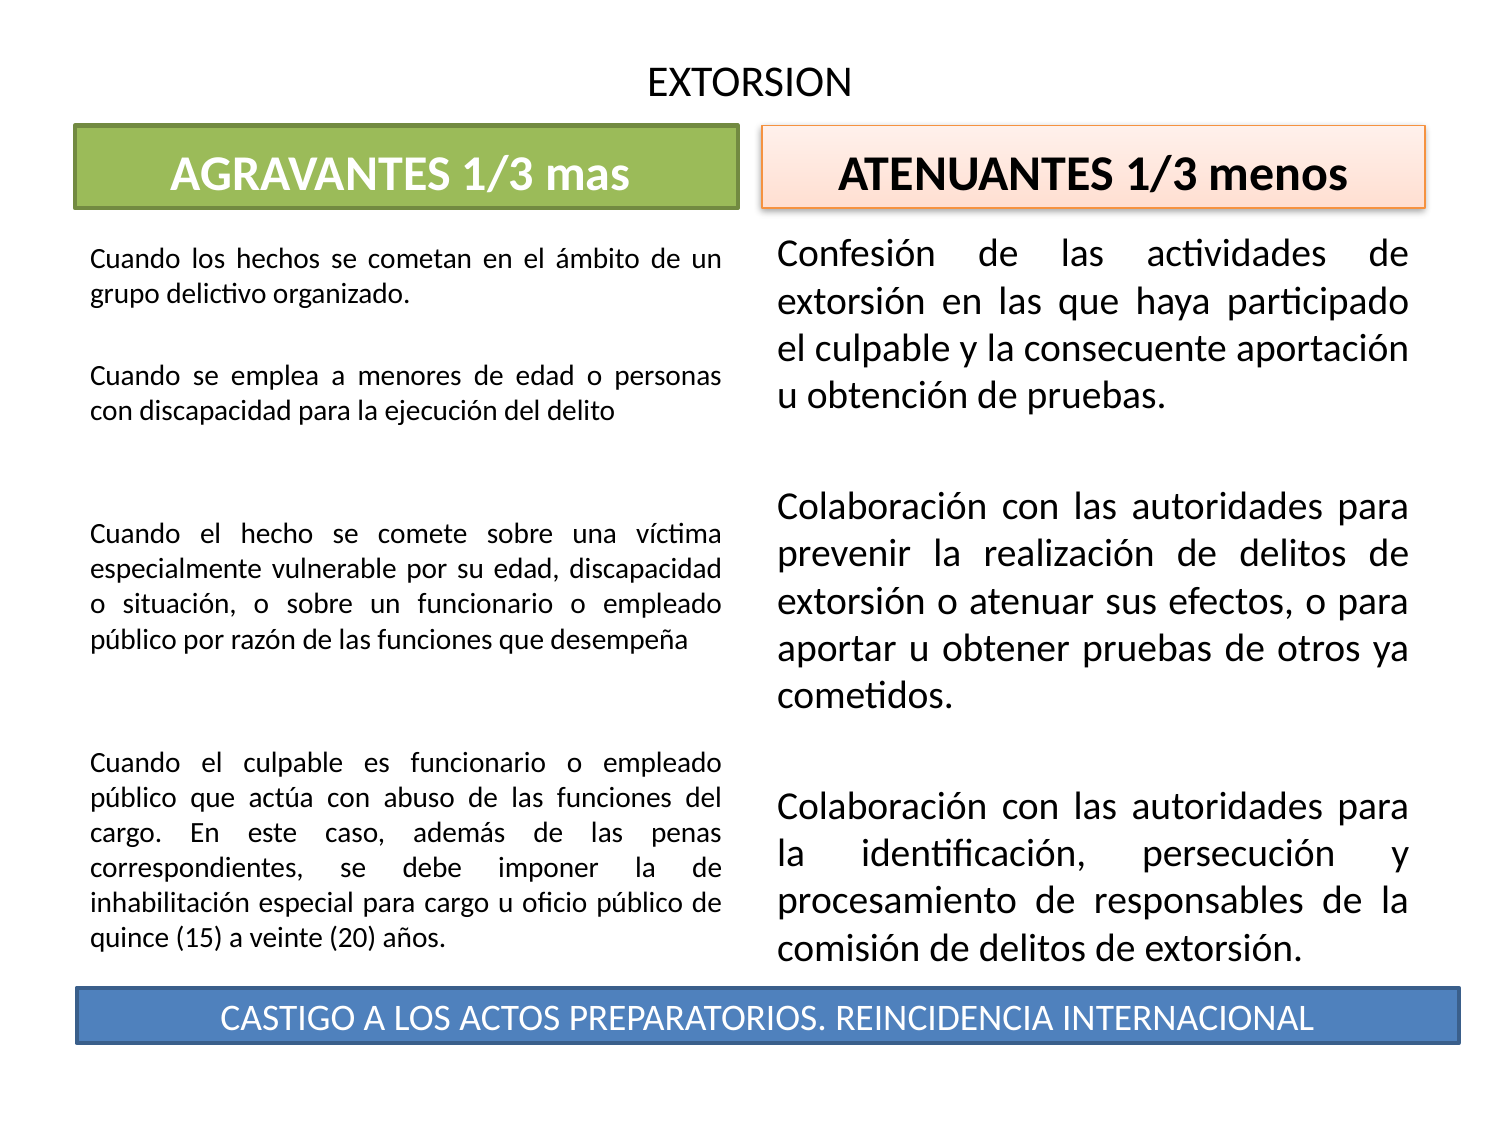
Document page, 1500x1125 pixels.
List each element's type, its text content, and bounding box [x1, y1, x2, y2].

list Confesión de las actividades de extorsión en las que haya participado el culpable y la consecuente aportación u obtención de pruebas. Colaboración con las autoridades para prevenir la realización de delitos de extorsión o atenuar sus efectos, o para aportar u obtener pruebas de otros ya cometidos. Colaboración con las autoridades para la identificación, persecución y procesamiento de responsables de la comisión de delitos de extorsión. [761, 219, 1425, 986]
text_box CASTIGO A LOS ACTOS PREPARATORIOS. REINCIDENCIA INTERNACIONAL [75, 986, 1461, 1045]
title EXTORSION [75, 45, 1425, 114]
list Cuando los hechos se cometan en el ámbito de un grupo delictivo organizado. Cuando se emplea a menores de edad o personas con discapacidad para la ejecución del delito Cuando el hecho se comete sobre una víctima especialmente vulnerable por su edad, discapacidad o situación, o sobre un funcionario o empleado público por razón de las funciones que desempeña Cuando el culpable es funcionario o empleado público que actúa con abuso de las funciones del cargo. En este caso, además de las penas correspondientes, se debe imponer la de inhabilitación especial para cargo u oficio público de quince (15) a veinte (20) años. [75, 231, 738, 986]
list ATENUANTES 1/3 menos [761, 125, 1426, 209]
list AGRAVANTES 1/3 mas [73, 123, 740, 210]
